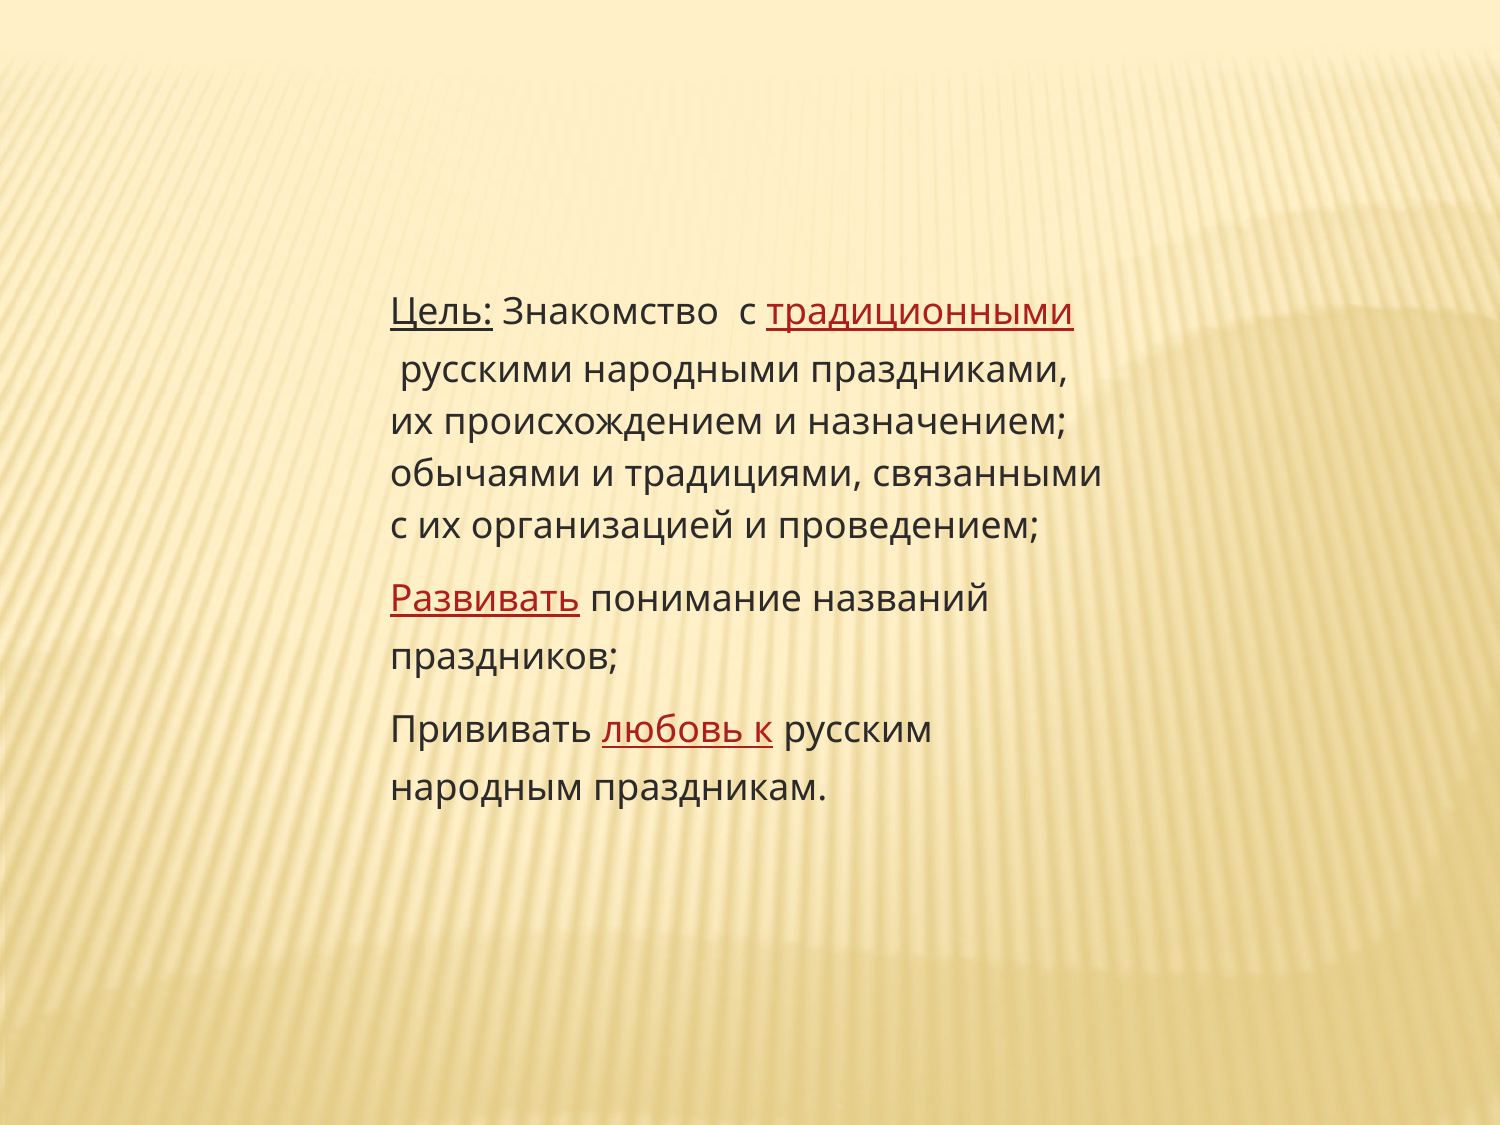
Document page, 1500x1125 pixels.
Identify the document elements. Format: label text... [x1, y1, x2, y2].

text_box Цель: Знакомство с традиционными русскими народными праздниками, их происхождением и назначением; обычаями и традициями, связанными с их организацией и проведением; Развивать понимание названий праздников; Прививать любовь к русским народным праздникам. [374, 272, 1125, 816]
